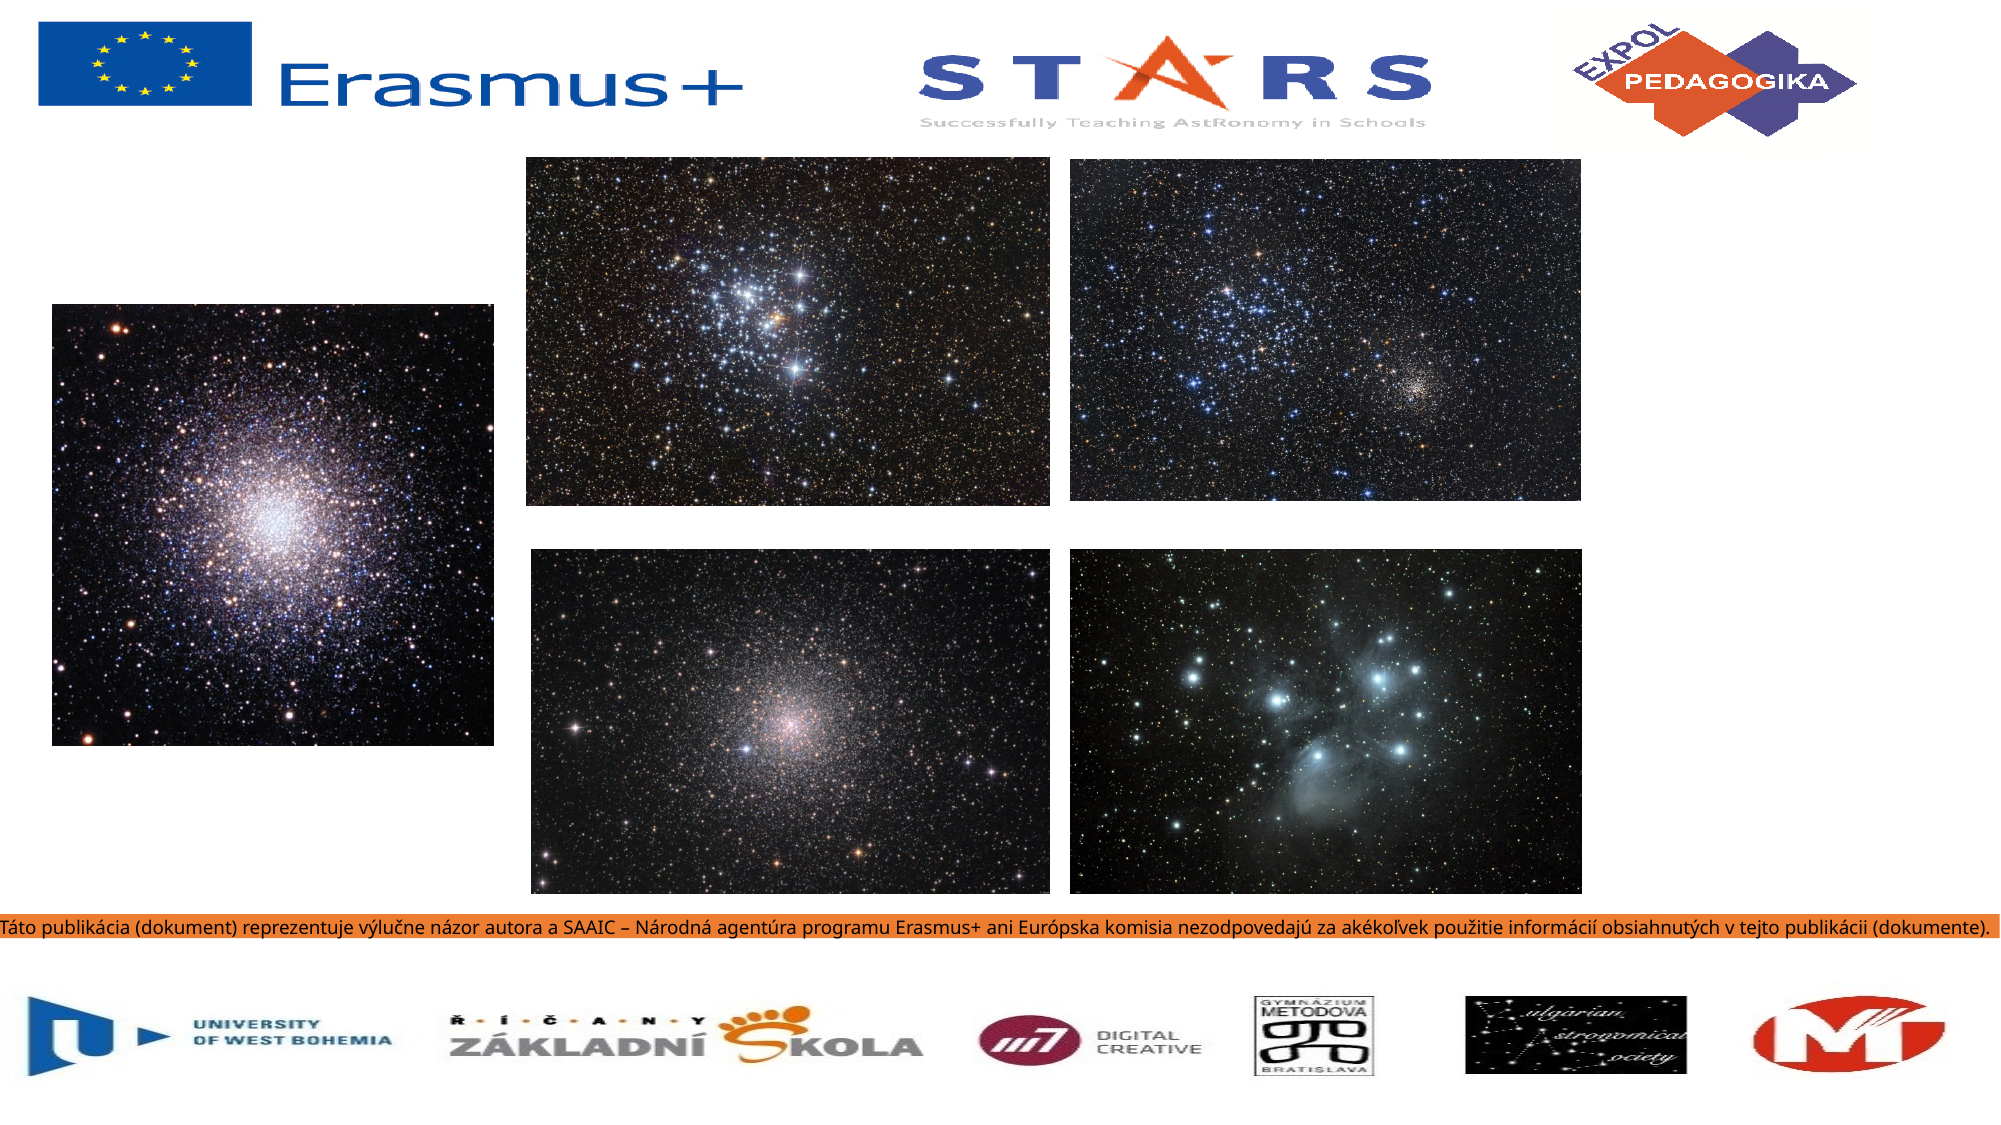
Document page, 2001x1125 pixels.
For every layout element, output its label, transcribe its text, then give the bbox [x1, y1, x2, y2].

picture [531, 549, 1050, 894]
picture [0, 951, 2000, 1124]
picture [0, 0, 2000, 506]
picture [1069, 549, 1582, 894]
picture [52, 304, 494, 746]
text_box Táto publikácia (dokument) reprezentuje výlučne názor autora a SAAIC – Národná agentúra programu Erasmus+ ani Európska komisia nezodpovedajú za akékoľvek použitie informácií obsiahnutých v tejto publikácii (dokumente). [0, 914, 2000, 939]
